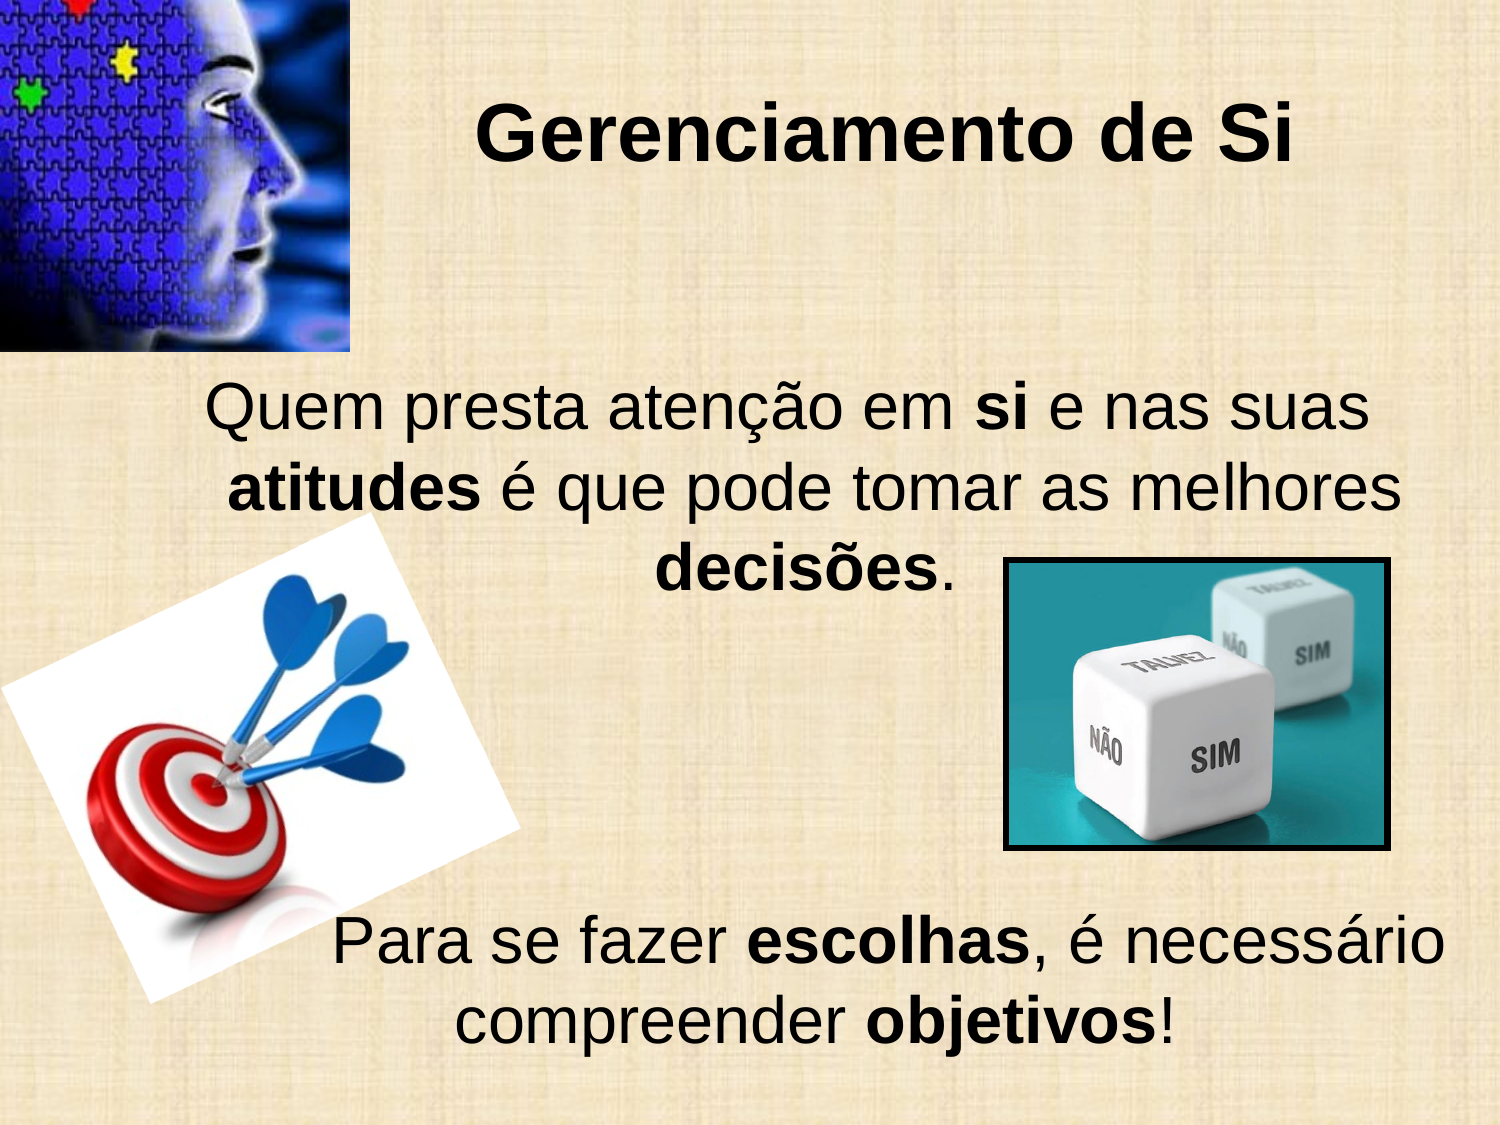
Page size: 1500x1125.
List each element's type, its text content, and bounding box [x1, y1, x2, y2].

picture [2, 582, 466, 933]
picture [0, 0, 351, 352]
list Quem presta atenção em si e nas suas atitudes é que pode tomar as melhores decisões. Para se fazer escolhas, é necessário compreender objetivos! [75, 262, 1500, 1125]
title Gerenciamento de Si [354, 35, 1500, 223]
picture [1009, 563, 1385, 845]
